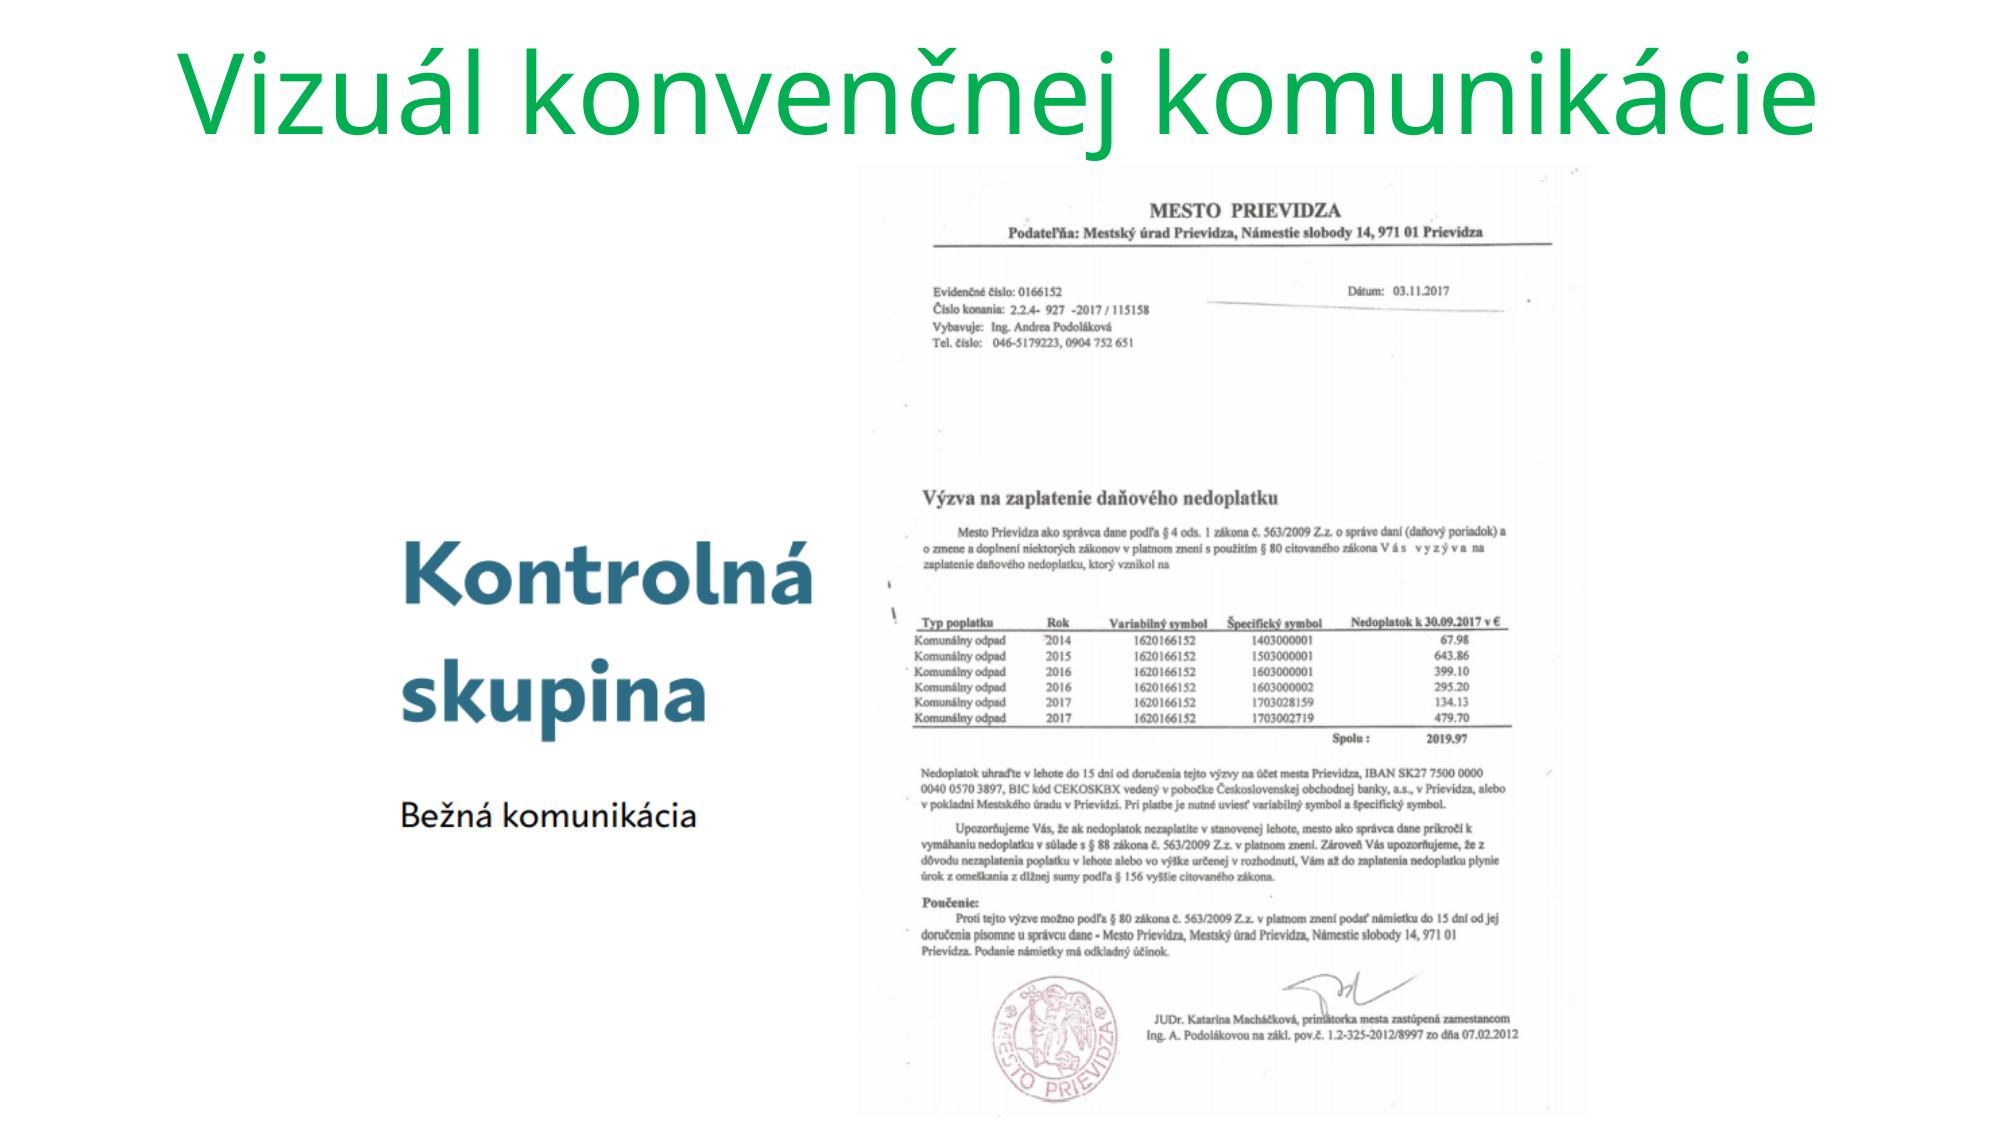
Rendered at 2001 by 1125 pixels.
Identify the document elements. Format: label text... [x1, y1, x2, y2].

picture [361, 164, 1639, 1117]
title Vizuál konvenčnej komunikácie [139, 31, 1861, 166]
